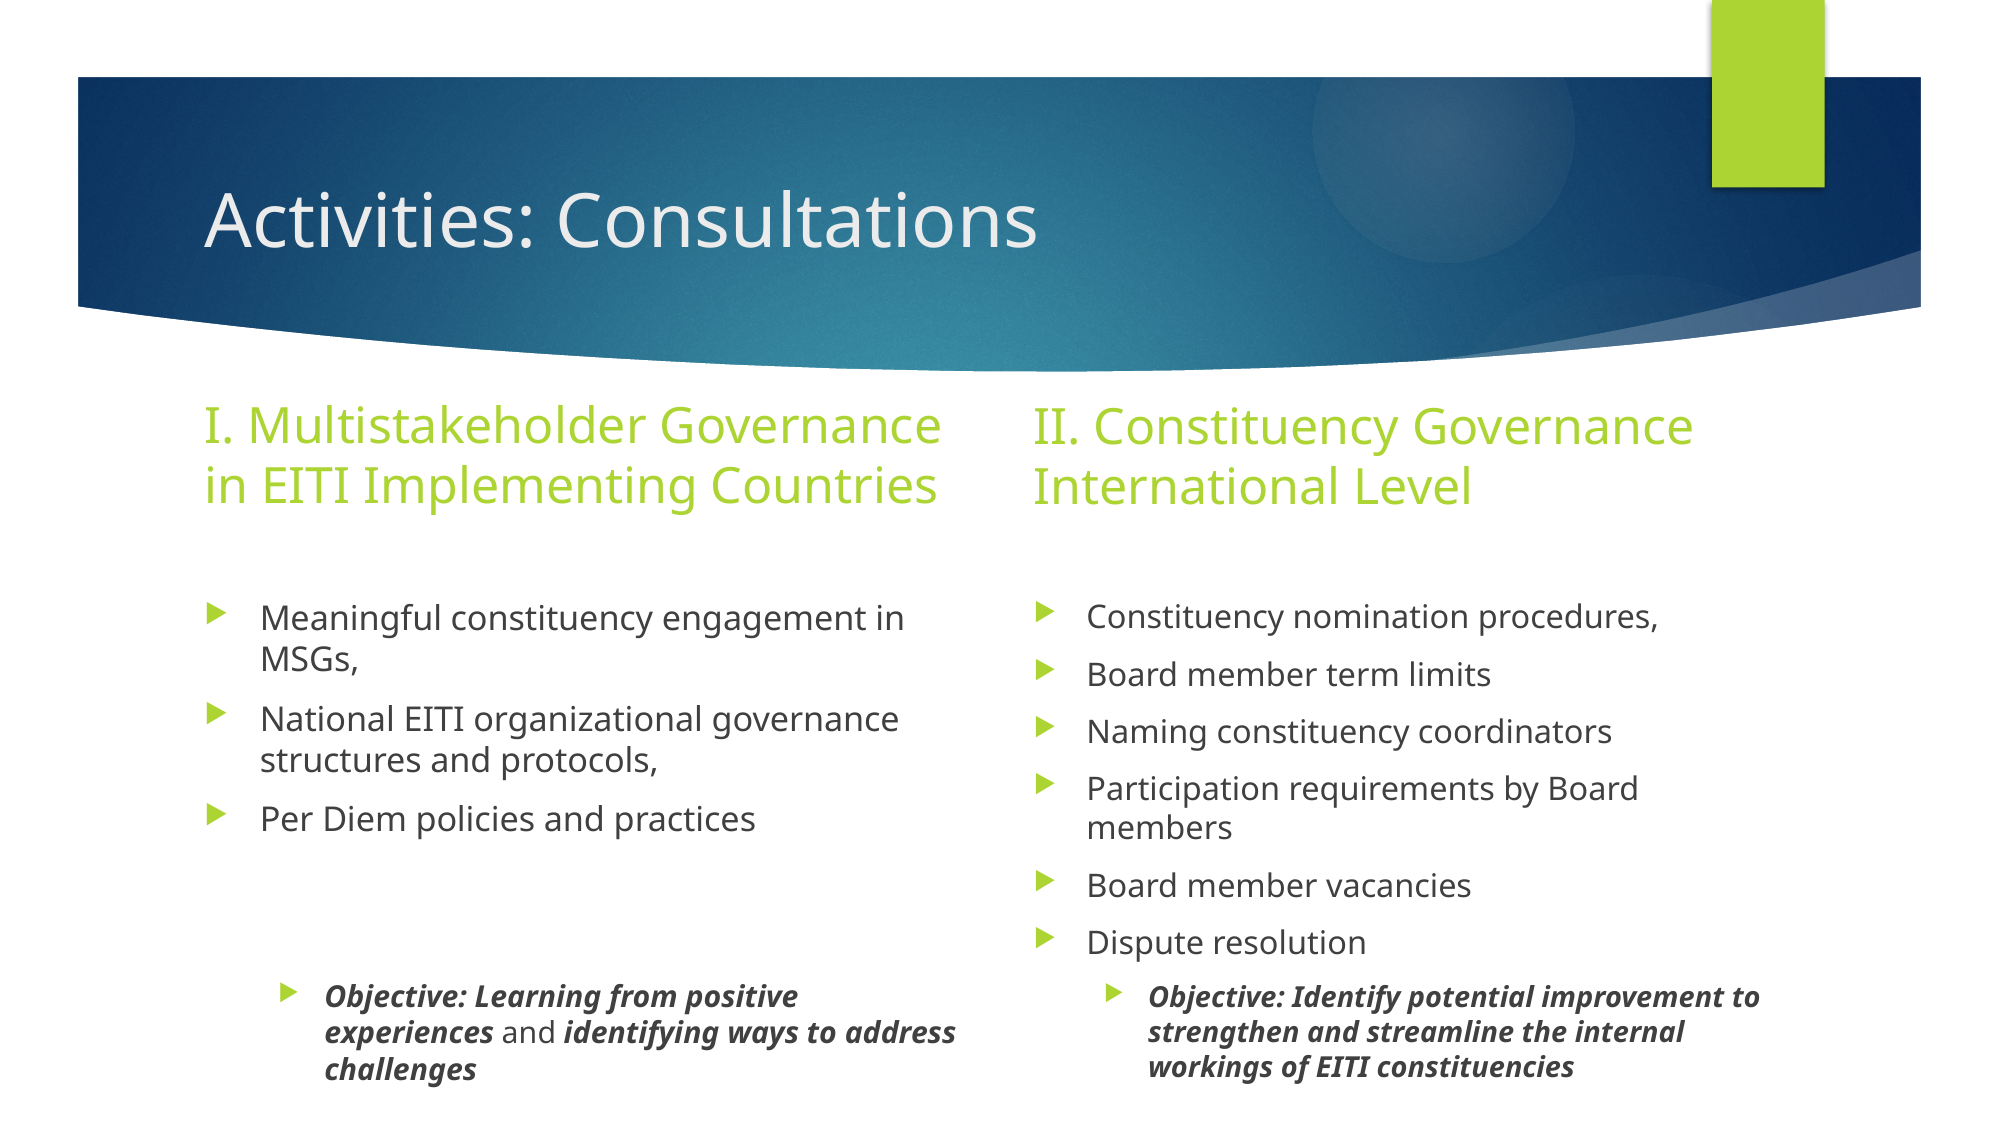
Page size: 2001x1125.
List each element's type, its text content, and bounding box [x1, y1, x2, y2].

list Constituency nomination procedures, Board member term limits Naming constituency coordinators Participation requirements by Board members Board member vacancies Dispute resolution Objective: Identify potential improvement to strengthen and streamline the internal workings of EITI constituencies [1018, 588, 1810, 1095]
list I. Multistakeholder Governance in EITI Implementing Countries [189, 383, 981, 522]
list Meaningful constituency engagement in MSGs, National EITI organizational governance structures and protocols, Per Diem policies and practices Objective: Learning from positive experiences and identifying ways to address challenges [189, 588, 981, 1095]
title Activities: Consultations [189, 159, 1627, 276]
list II. Constituency Governance International Level [1018, 399, 1810, 522]
